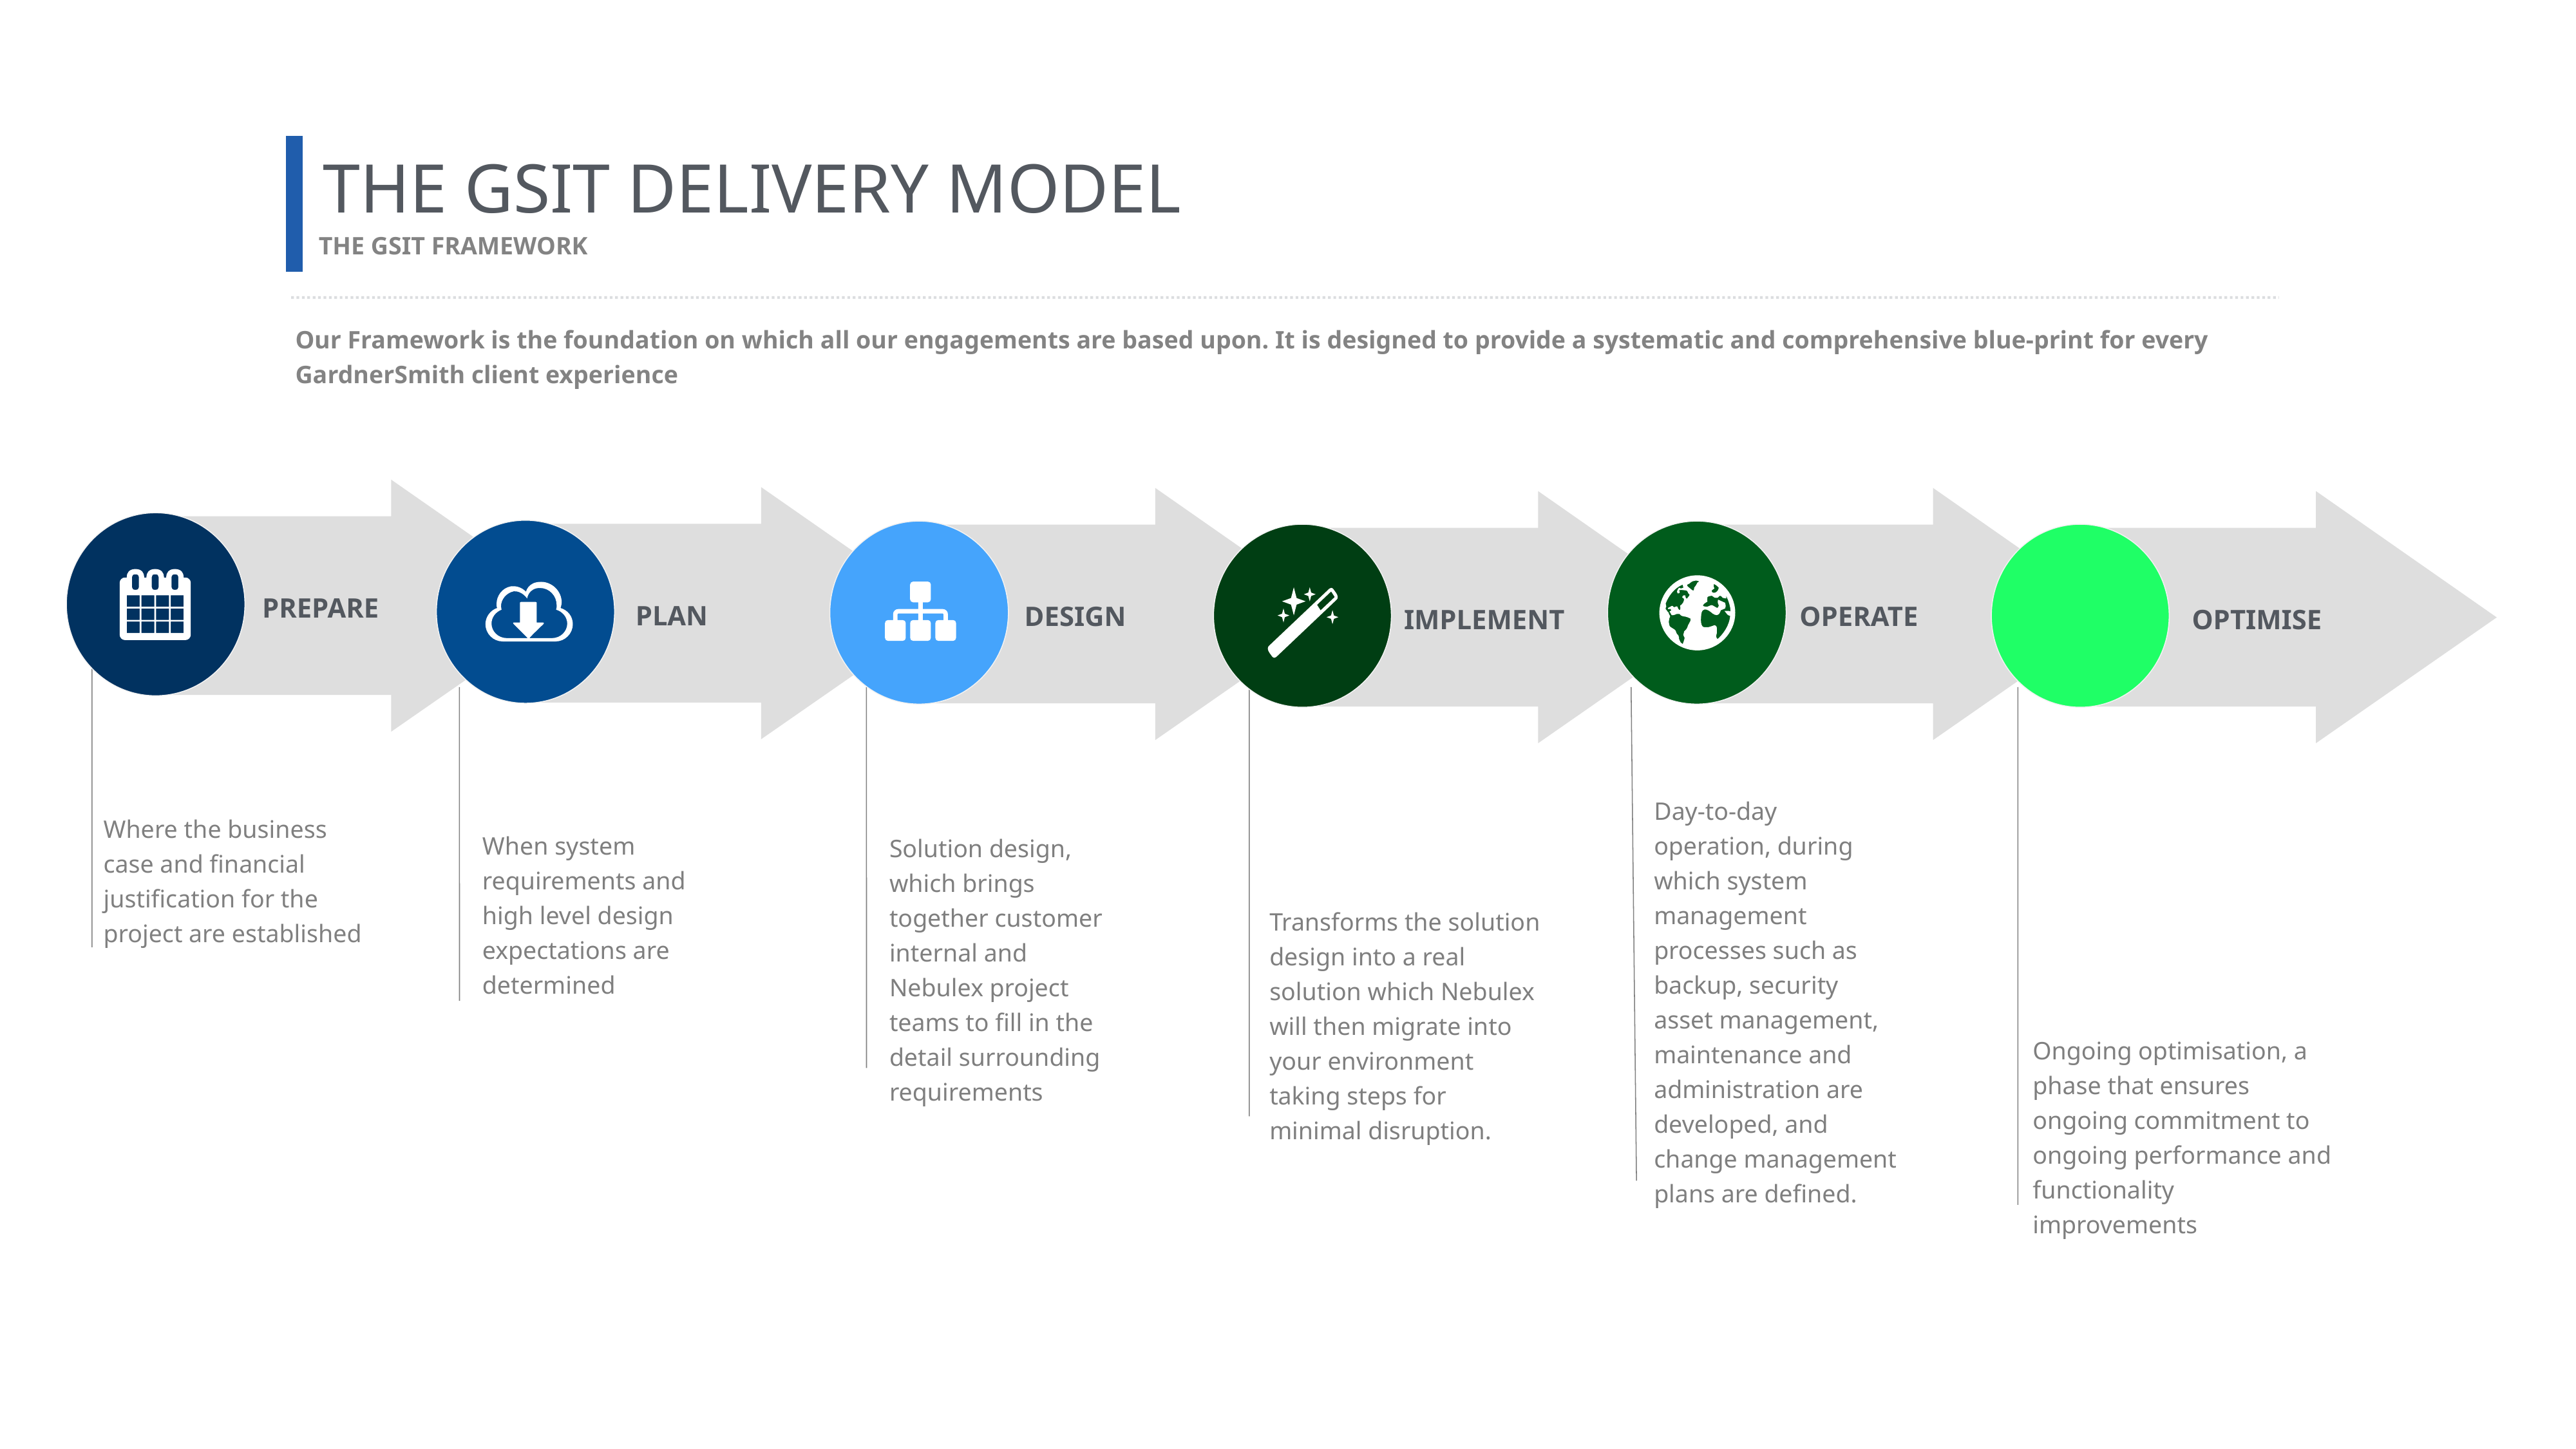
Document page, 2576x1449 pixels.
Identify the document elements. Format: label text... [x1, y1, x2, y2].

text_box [66, 479, 2497, 1195]
text_box Day-to-day operation, during which system management processes such as backup, security asset management, maintenance and administration are developed, and change management plans are defined. [1644, 1202, 1908, 1213]
text_box Ongoing optimisation, a phase that ensures ongoing commitment to ongoing performance and functionality improvements [2023, 1202, 2343, 1244]
text_box Our Framework is the foundation on which all our engagements are based upon. It is designed to provide a systematic and comprehensive blue-print for every GardnerSmith client experience [285, 314, 2321, 393]
text_box THE GSIT DELIVERY MODEL [319, 141, 1637, 231]
text_box [285, 136, 303, 272]
text_box THE GSIT FRAMEWORK [318, 225, 1141, 254]
